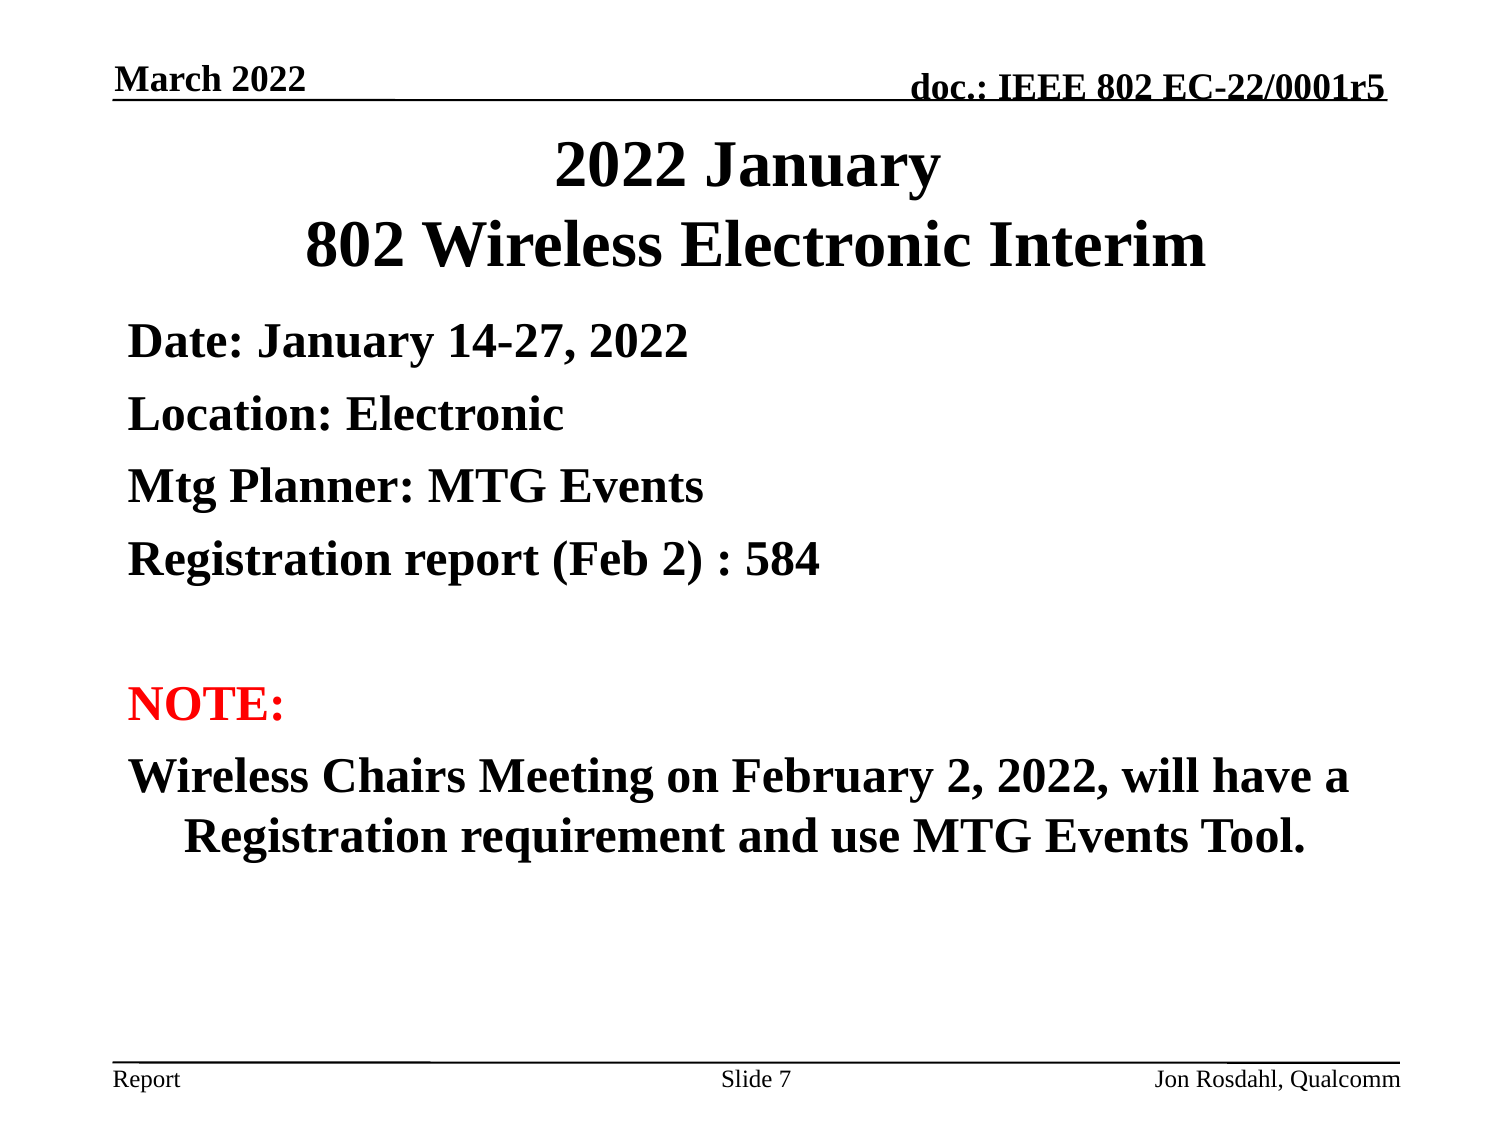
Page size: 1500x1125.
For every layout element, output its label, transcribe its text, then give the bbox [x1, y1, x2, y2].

footer Jon Rosdahl, Qualcomm [878, 1061, 1402, 1093]
list Date: January 14-27, 2022 Location: Electronic Mtg Planner: MTG Events Registration report (Feb 2) : 584 NOTE: Wireless Chairs Meeting on February 2, 2022, will have a Registration requirement and use MTG Events Tool. [112, 299, 1388, 1000]
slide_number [114, 54, 423, 100]
slide_number Slide 7 [712, 1061, 800, 1123]
title 2022 January 802 Wireless Electronic Interim [112, 112, 1402, 288]
